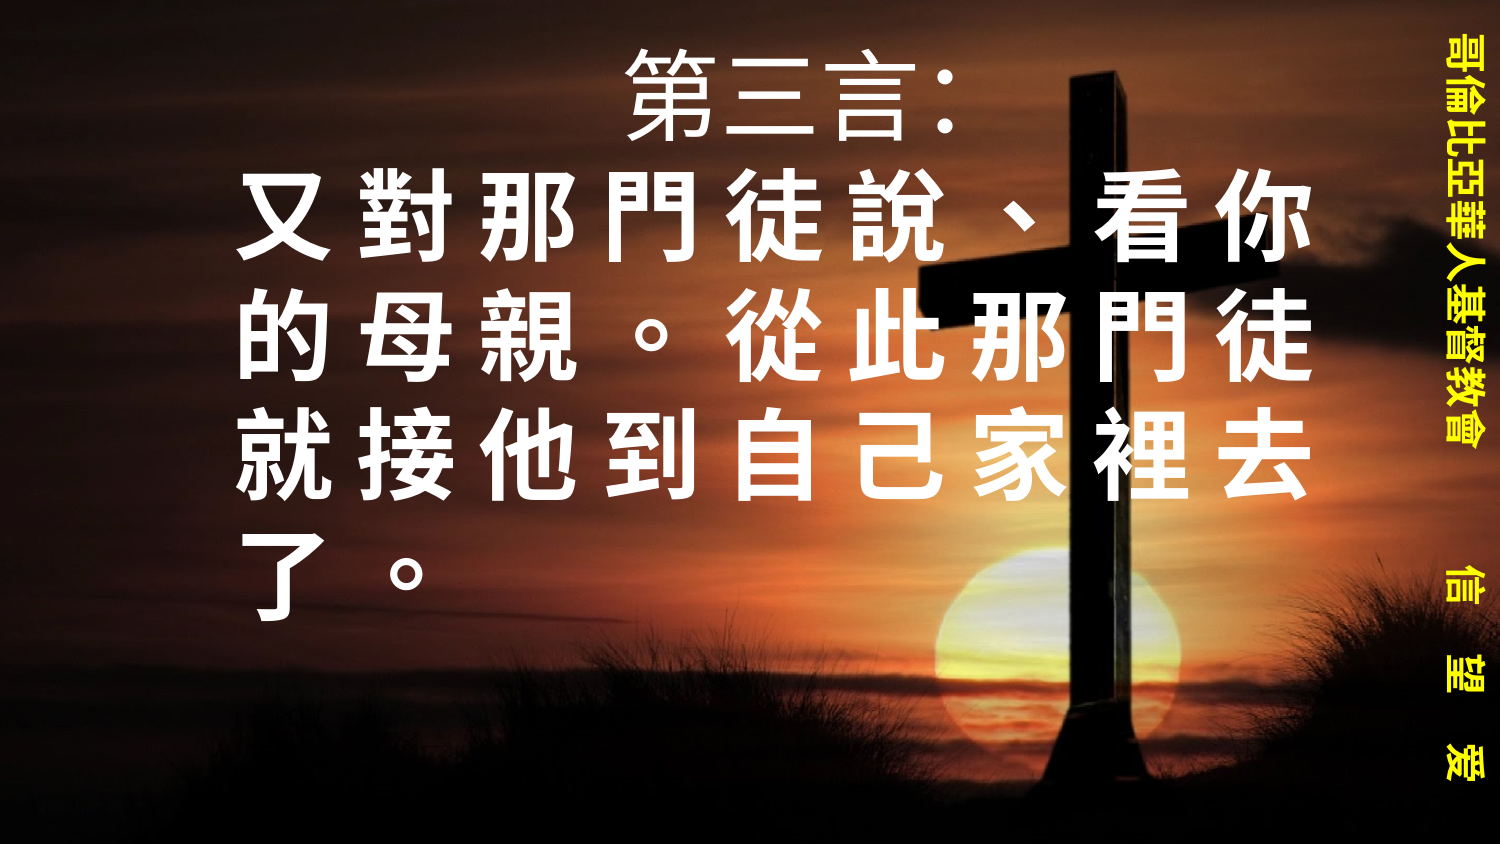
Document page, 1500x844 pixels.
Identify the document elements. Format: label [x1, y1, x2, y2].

list [0, 0, 1500, 844]
